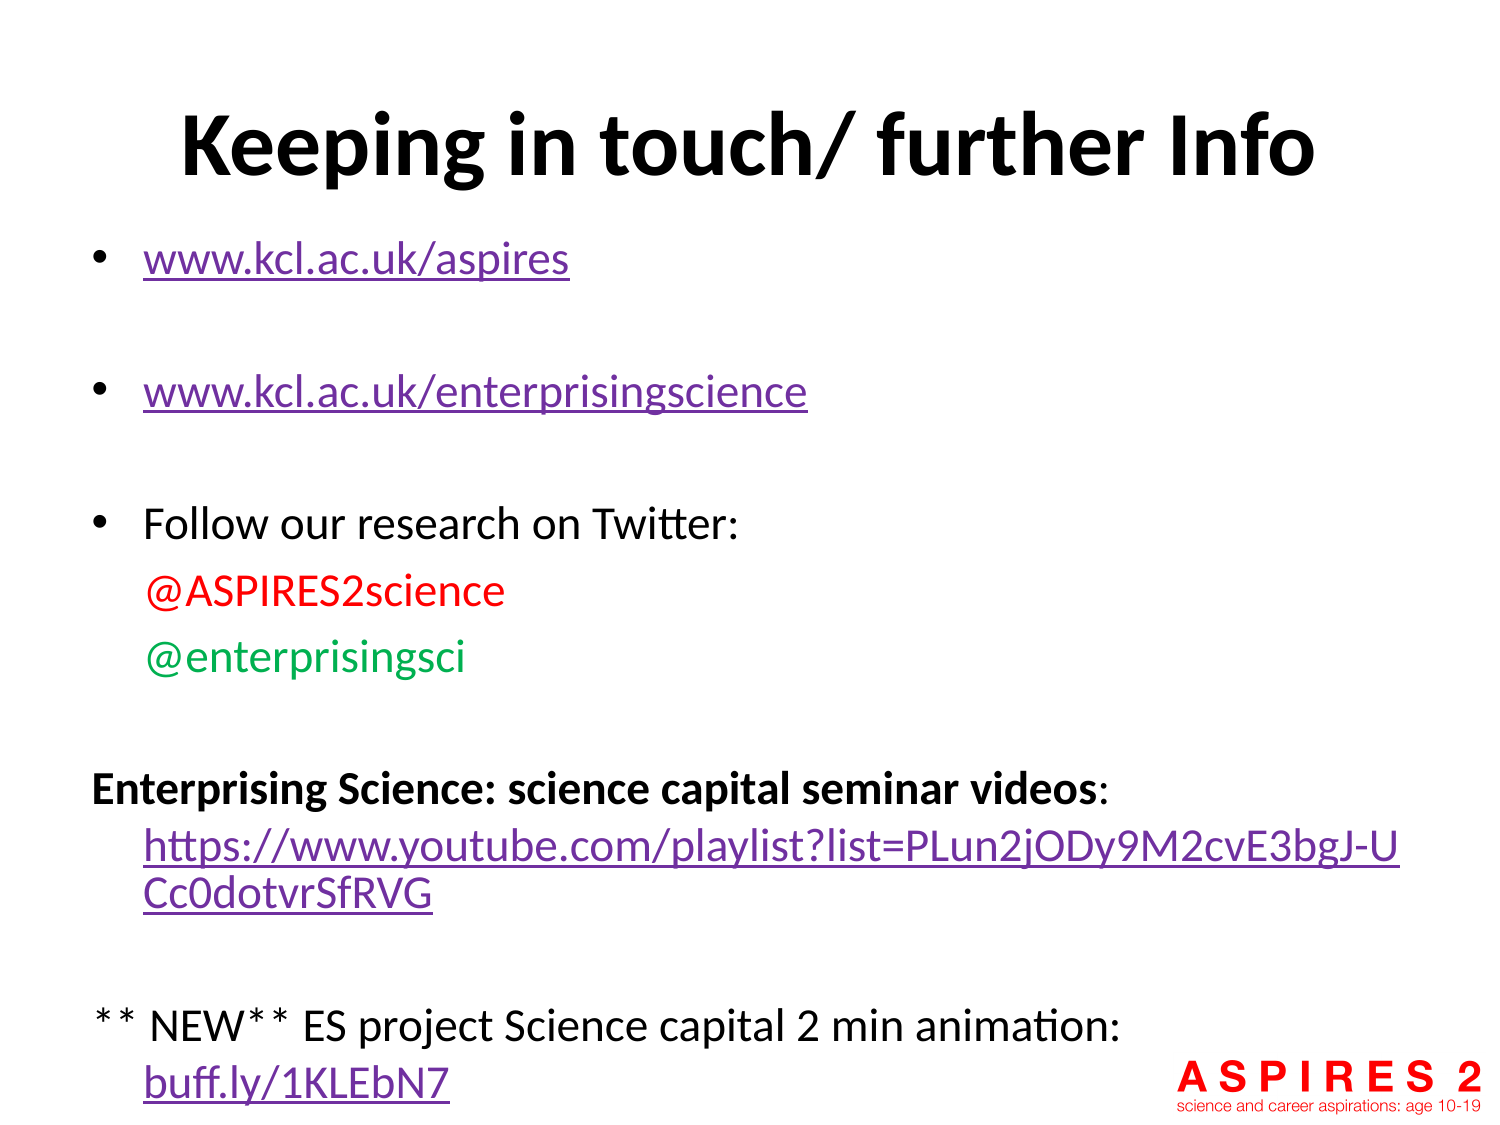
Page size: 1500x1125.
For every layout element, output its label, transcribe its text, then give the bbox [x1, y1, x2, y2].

list www.kcl.ac.uk/aspires www.kcl.ac.uk/enterprisingscience Follow our research on Twitter: @ASPIRES2science @enterprisingsci Enterprising Science: science capital seminar videos: https://www.youtube.com/playlist?list=PLun2jODy9M2cvE3bgJ-UCc0dotvrSfRVG ** NEW** ES project Science capital 2 min animation: buff.ly/1KLEbN7 [76, 219, 1425, 1071]
picture [1173, 1051, 1486, 1117]
title Keeping in touch/ further Info [75, 45, 1425, 233]
